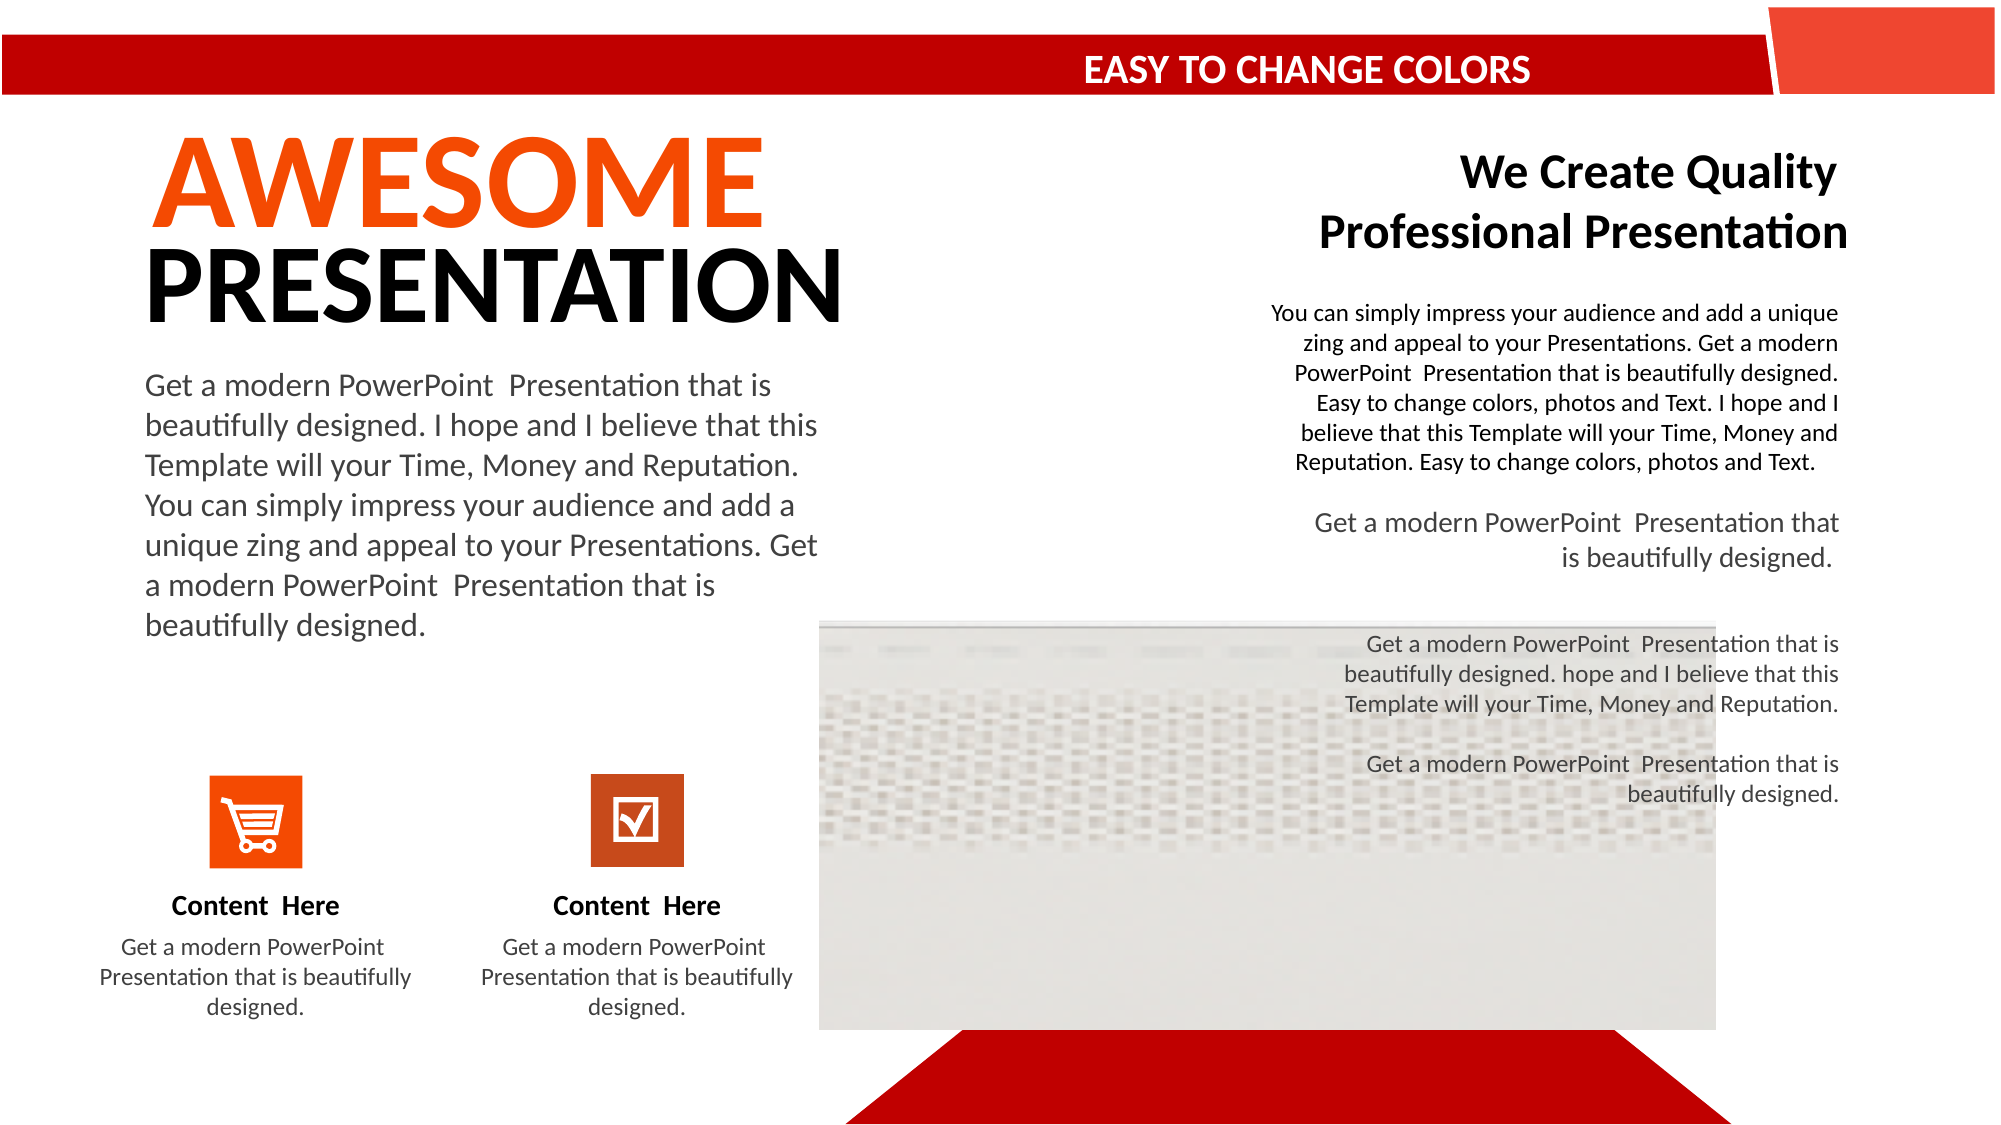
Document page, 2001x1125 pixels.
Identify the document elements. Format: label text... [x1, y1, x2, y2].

text_box AWESOME [138, 98, 828, 203]
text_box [75, 878, 436, 1030]
text_box We Create Quality Professional Presentation [1295, 137, 1855, 259]
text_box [2, 4, 1998, 98]
text_box [590, 773, 685, 868]
text_box Get a modern PowerPoint Presentation that is beautifully designed. [1716, 495, 1855, 581]
text_box [842, 1030, 1735, 1125]
text_box [219, 795, 286, 855]
text_box Get a modern PowerPoint Presentation that is beautifully designed. hope and I believe that this Template will your Time, Money and Reputation. Get a modern PowerPoint Presentation that is beautifully designed. [1716, 619, 1855, 815]
text_box Get a modern PowerPoint Presentation that is beautifully designed. I hope and I believe that this Template will your Time, Money and Reputation. You can simply impress your audience and add a unique zing and appeal to your Presentations. Get a modern PowerPoint Presentation that is beautifully designed. [130, 356, 819, 651]
text_box [612, 796, 659, 843]
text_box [457, 878, 818, 1030]
picture [819, 328, 1716, 1030]
text_box [209, 774, 303, 869]
text_box PRESENTATION [130, 203, 873, 353]
text_box You can simply impress your audience and add a unique zing and appeal to your Presentations. Get a modern PowerPoint Presentation that is beautifully designed. Easy to change colors, photos and Text. I hope and I believe that this Template will your Time, Money and Reputation. Easy to change colors, photos and Text. [1247, 288, 1855, 484]
